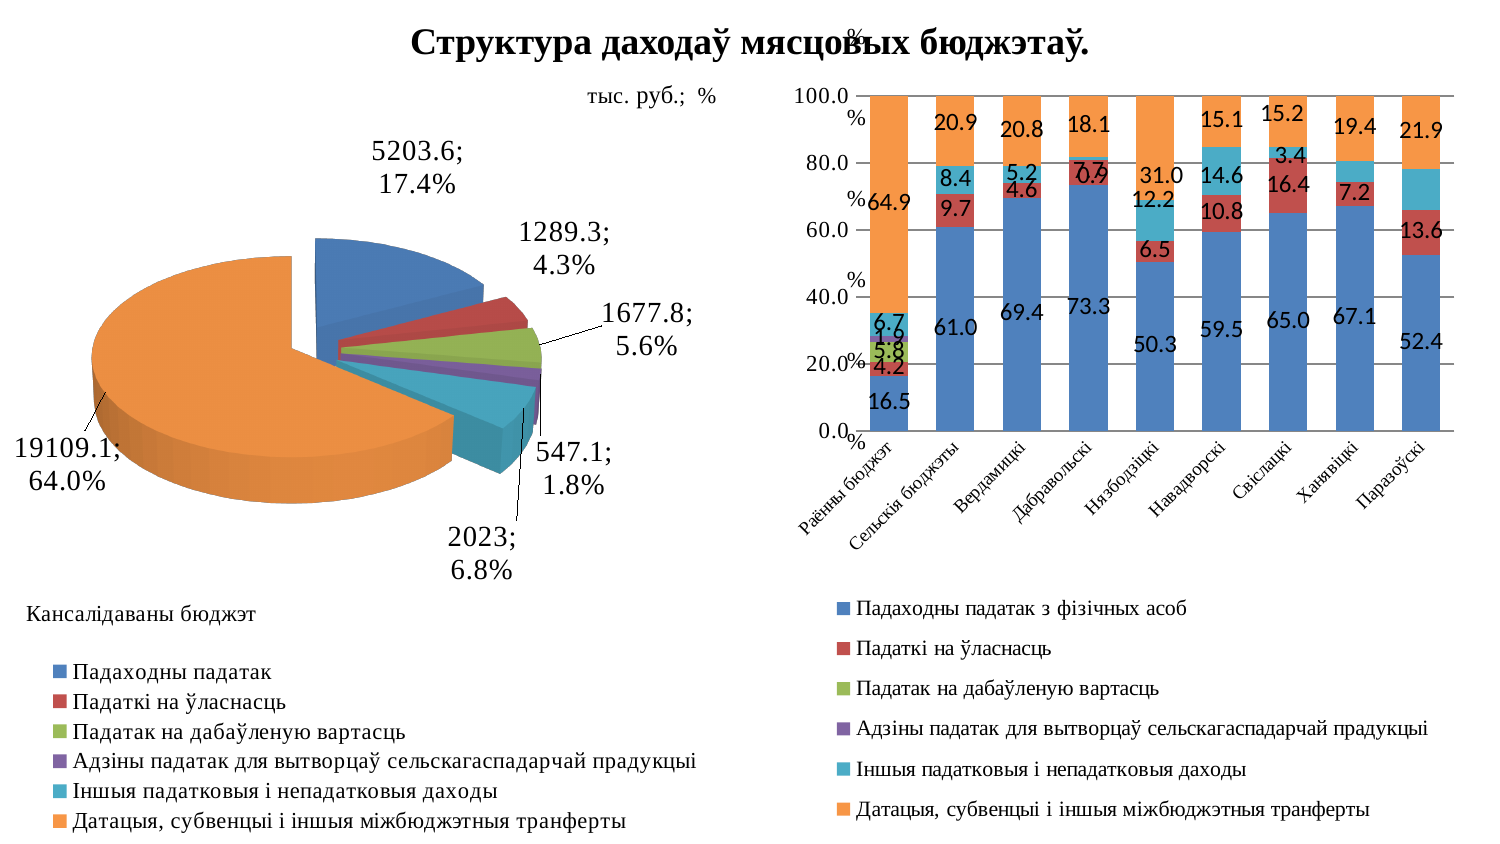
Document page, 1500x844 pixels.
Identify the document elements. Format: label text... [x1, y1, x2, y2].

chart [0, 74, 738, 840]
title Структура даходаў мясцовых бюджэтаў. [75, 0, 1425, 80]
chart [762, 3, 1500, 844]
